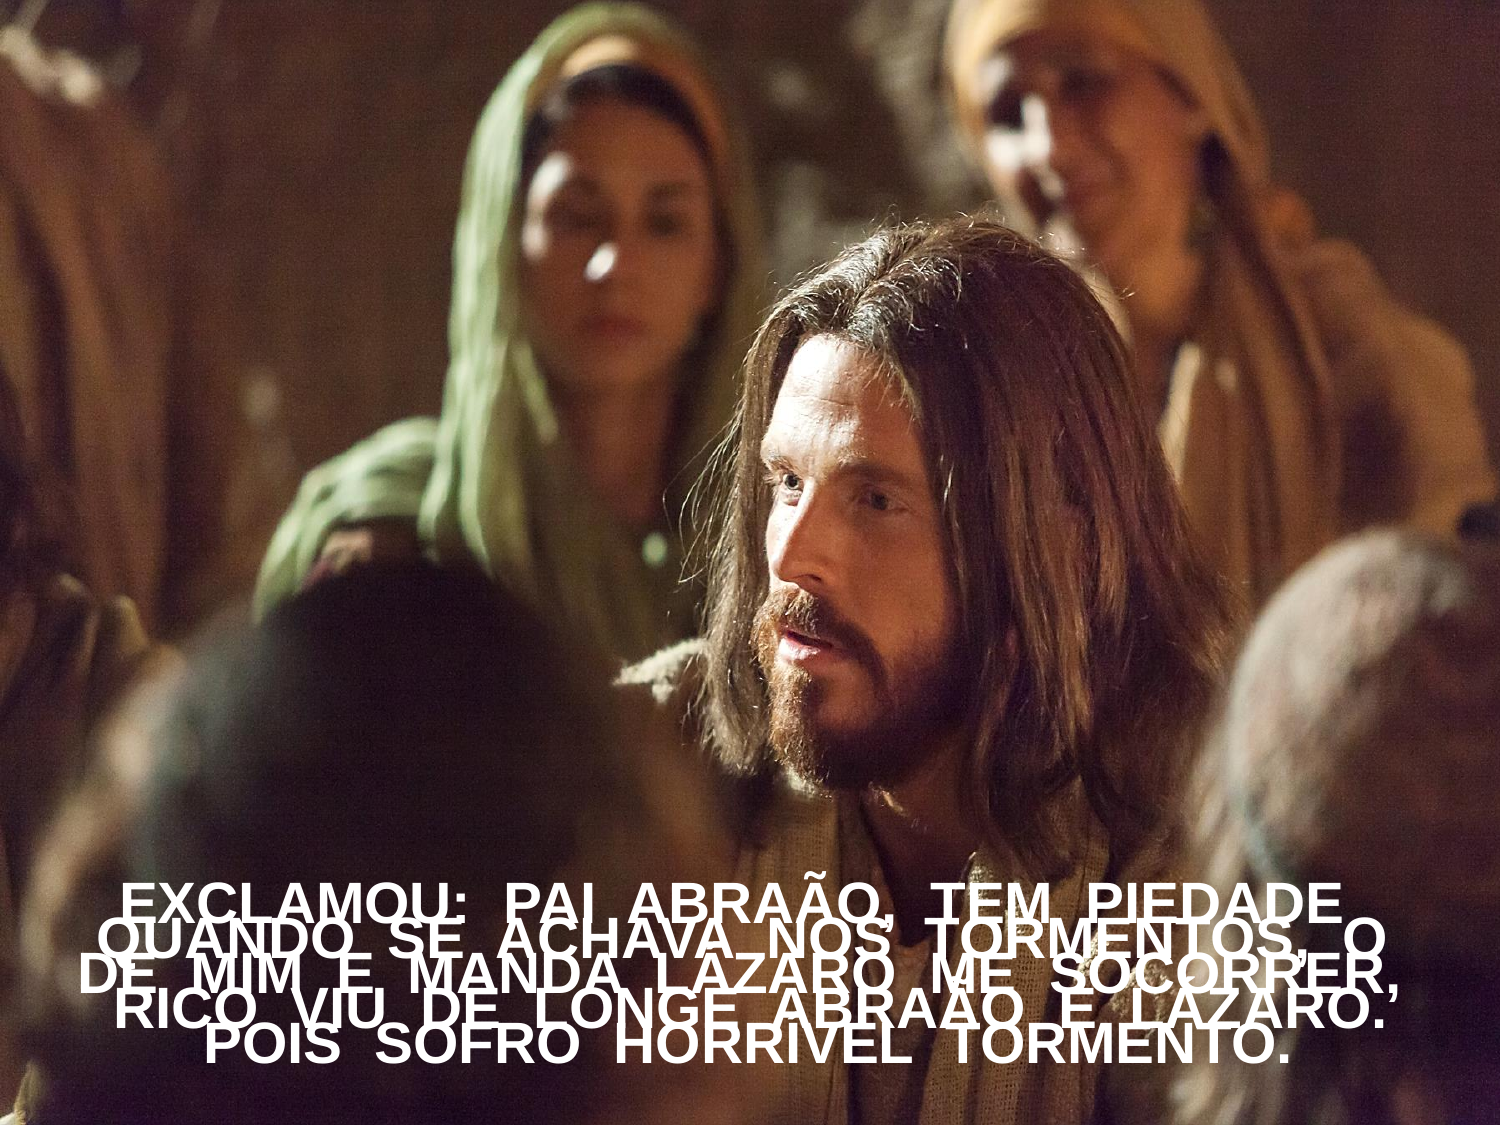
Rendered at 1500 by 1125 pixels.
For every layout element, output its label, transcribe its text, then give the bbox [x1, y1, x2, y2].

text_box EXCLAMOU: PAI ABRAÃO, TEM PIEDADE DE MIM E MANDA LÁZARO ME SOCORRER, POIS SOFRO HORRÍVEL TORMENTO. [0, 857, 1497, 1083]
picture [0, 0, 1500, 1125]
